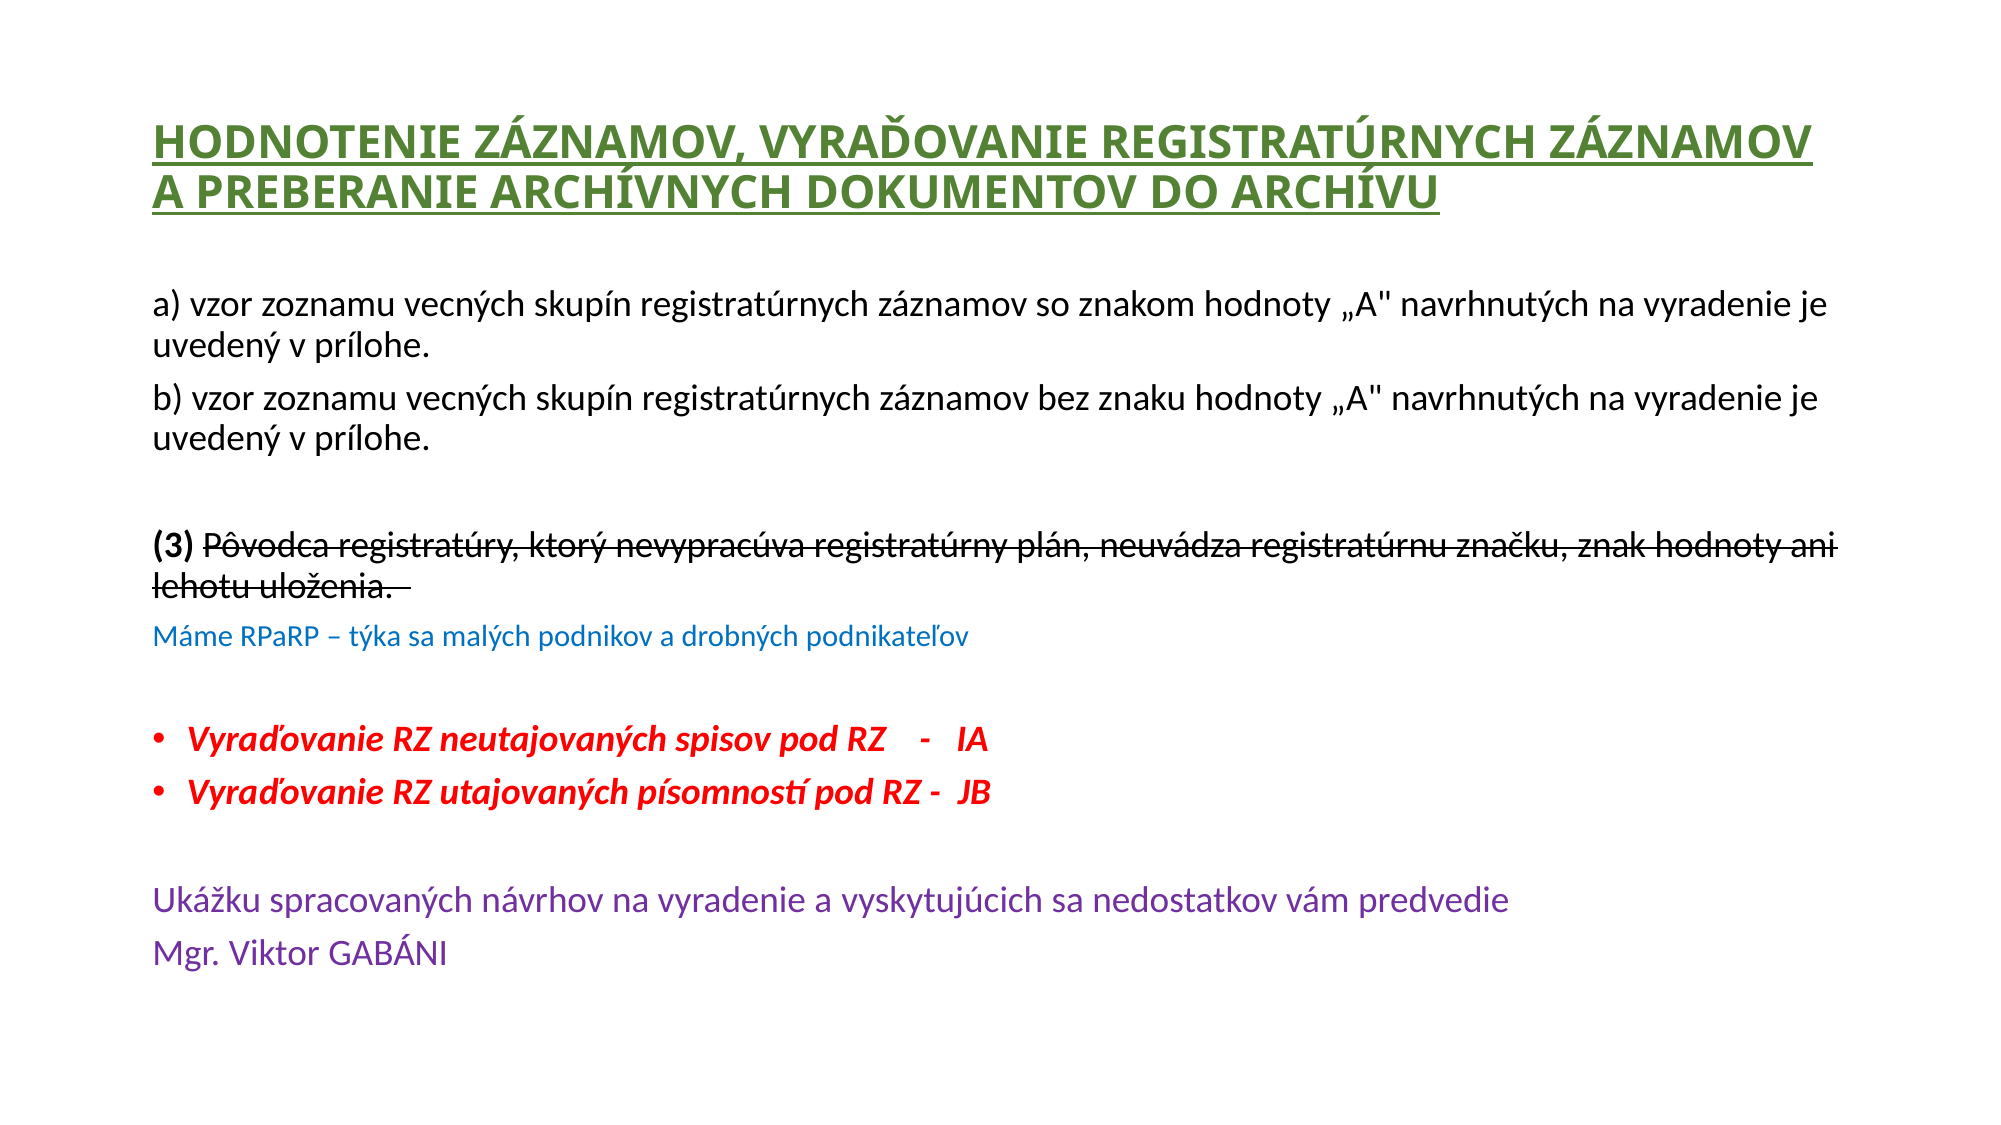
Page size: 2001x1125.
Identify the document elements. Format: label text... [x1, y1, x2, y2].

title HODNOTENIE ZÁZNAMOV, VYRAĎOVANIE REGISTRATÚRNYCH ZÁZNAMOV A PREBERANIE ARCHÍVNYCH DOKUMENTOV DO ARCHÍVU [137, 59, 1863, 277]
list a) vzor zoznamu vecných skupín registratúrnych záznamov so znakom hodnoty „A" navrhnutých na vyradenie je uvedený v prílohe. b) vzor zoznamu vecných skupín registratúrnych záznamov bez znaku hodnoty „A" navrhnutých na vyradenie je uvedený v prílohe. (3) Pôvodca registratúry, ktorý nevypracúva registratúrny plán, neuvádza registratúrnu značku, znak hodnoty ani lehotu uloženia. Máme RPaRP – týka sa malých podnikov a drobných podnikateľov Vyraďovanie RZ neutajovaných spisov pod RZ - IA Vyraďovanie RZ utajovaných písomností pod RZ - JB Ukážku spracovaných návrhov na vyradenie a vyskytujúcich sa nedostatkov vám predvedie Mgr. Viktor GABÁNI [137, 277, 1863, 992]
